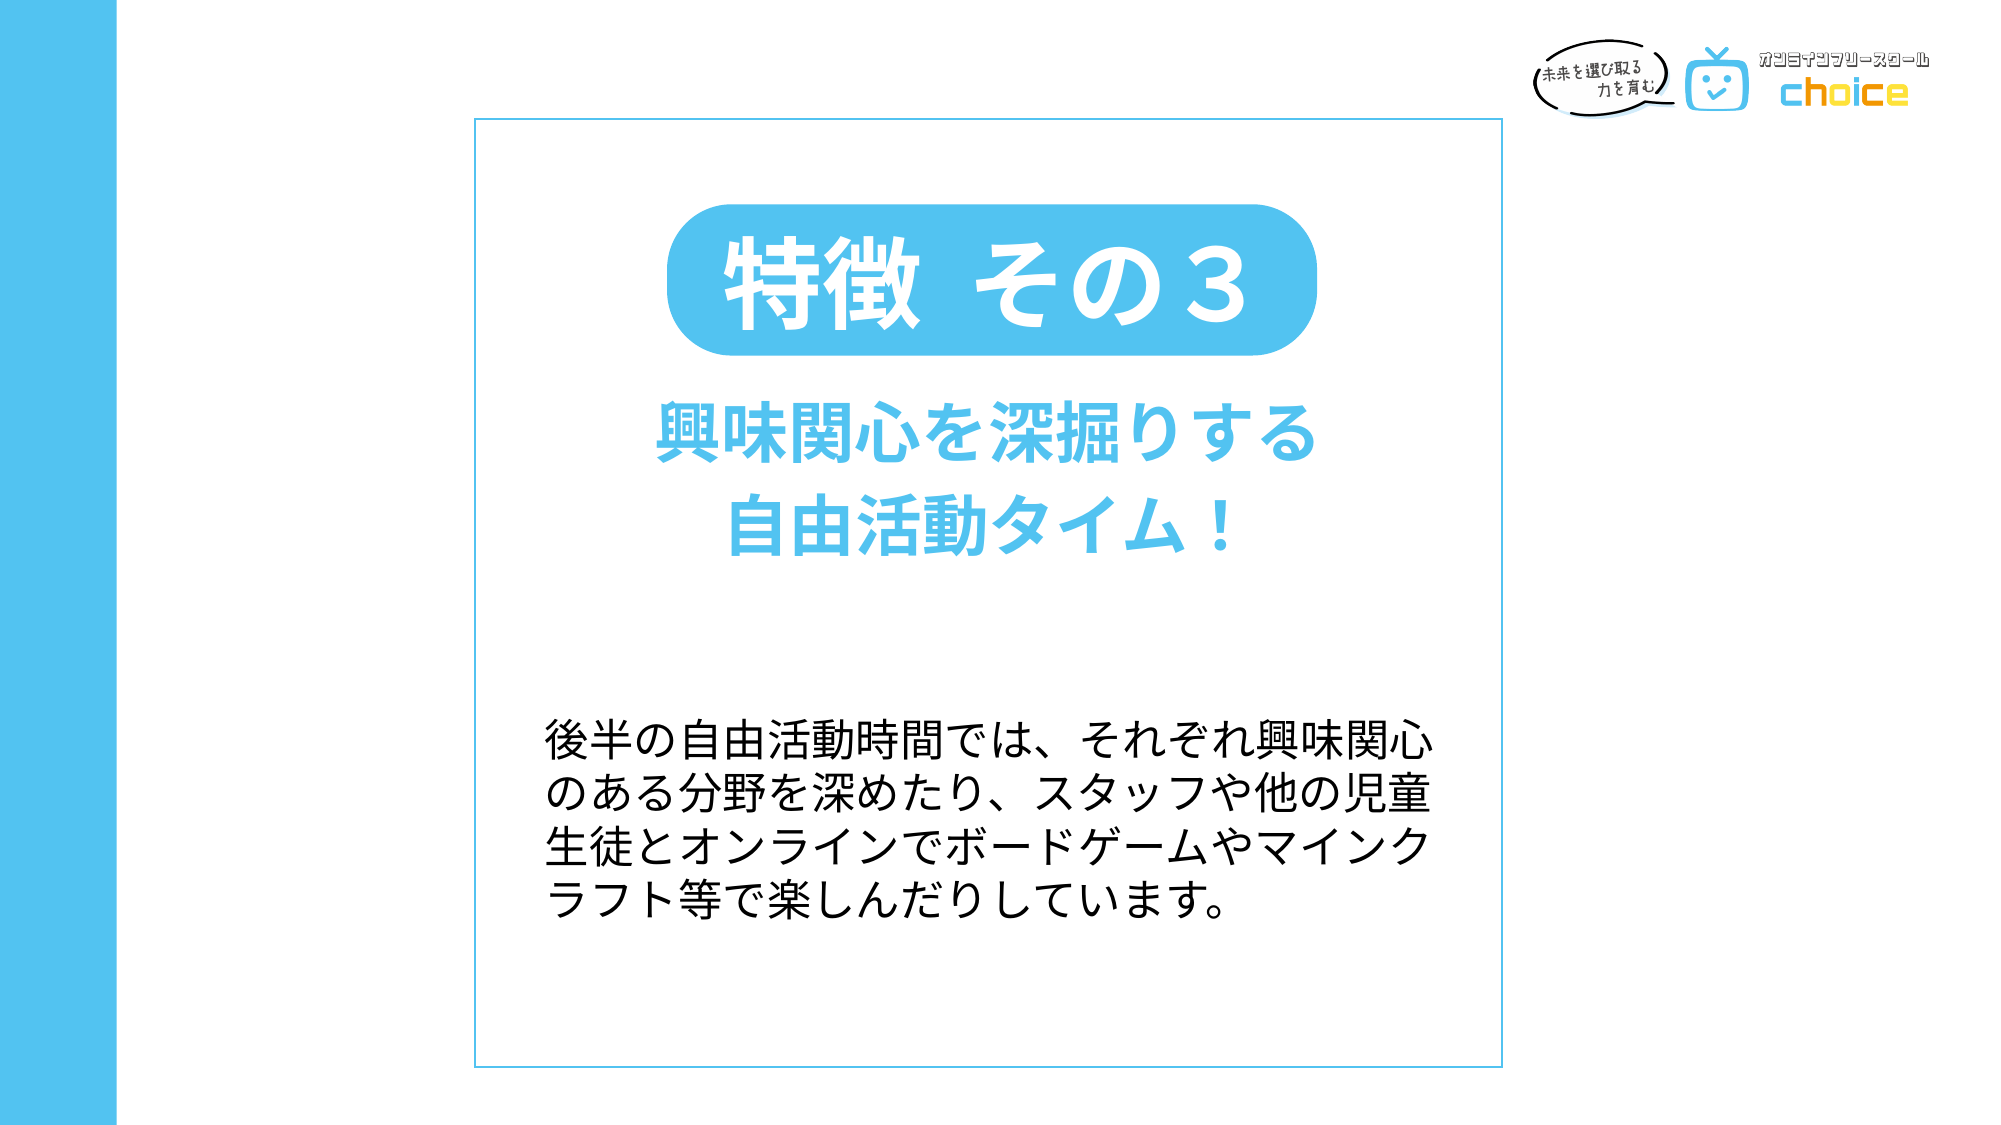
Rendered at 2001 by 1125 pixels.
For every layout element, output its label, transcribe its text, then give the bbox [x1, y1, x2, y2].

text_box 後半の自由活動時間では、それぞれ興味関心のある分野を深めたり、スタッフや他の児童生徒とオンラインでボードゲームやマインクラフト等で楽しんだりしています。 [529, 599, 1458, 1038]
picture [1533, 39, 1929, 119]
text_box 興味関心を深掘りする 自由活動タイム！ [474, 365, 1502, 590]
text_box [474, 118, 1503, 1068]
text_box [666, 204, 1321, 356]
text_box [0, 0, 117, 1125]
